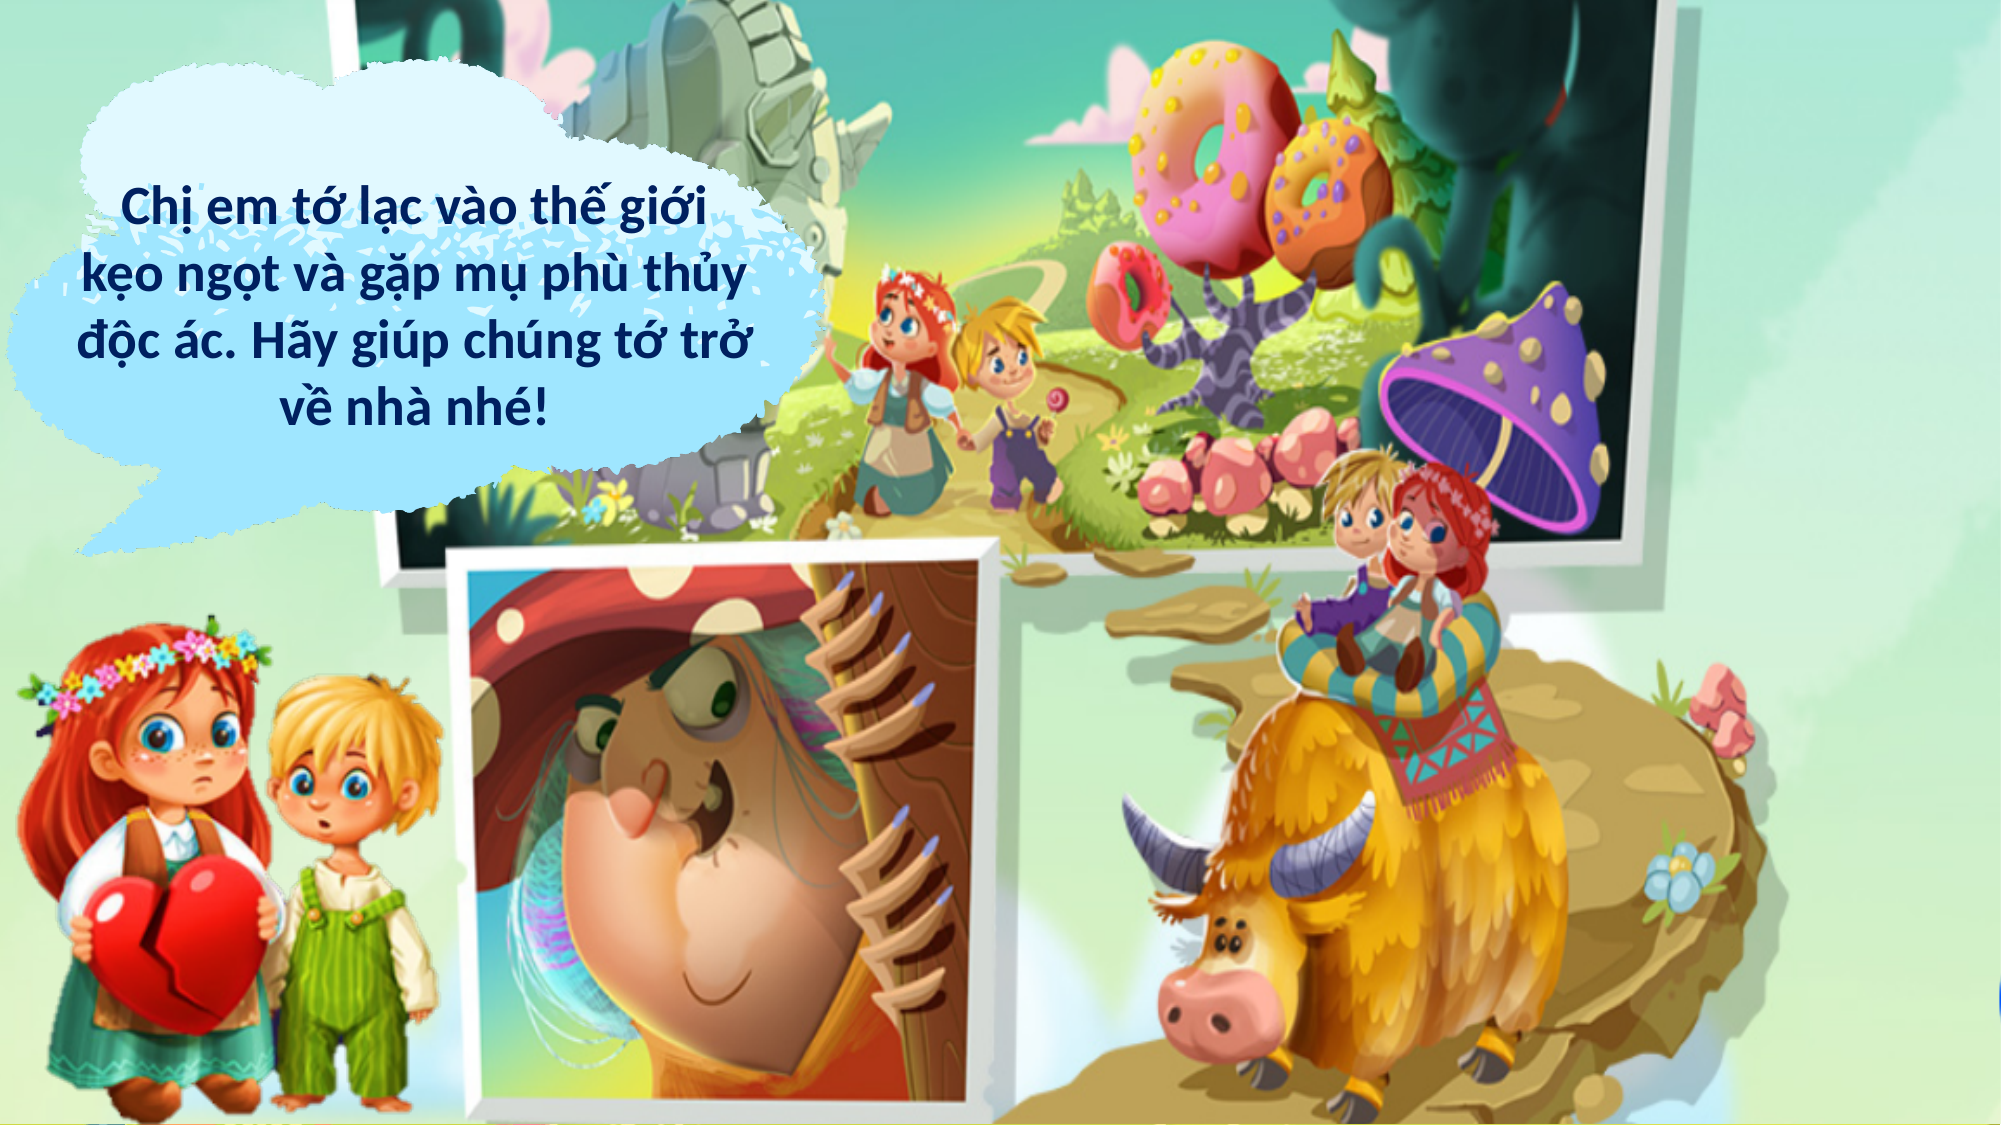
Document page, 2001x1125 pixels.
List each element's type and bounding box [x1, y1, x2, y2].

text_box [0, 52, 831, 562]
picture [0, 0, 2001, 1125]
